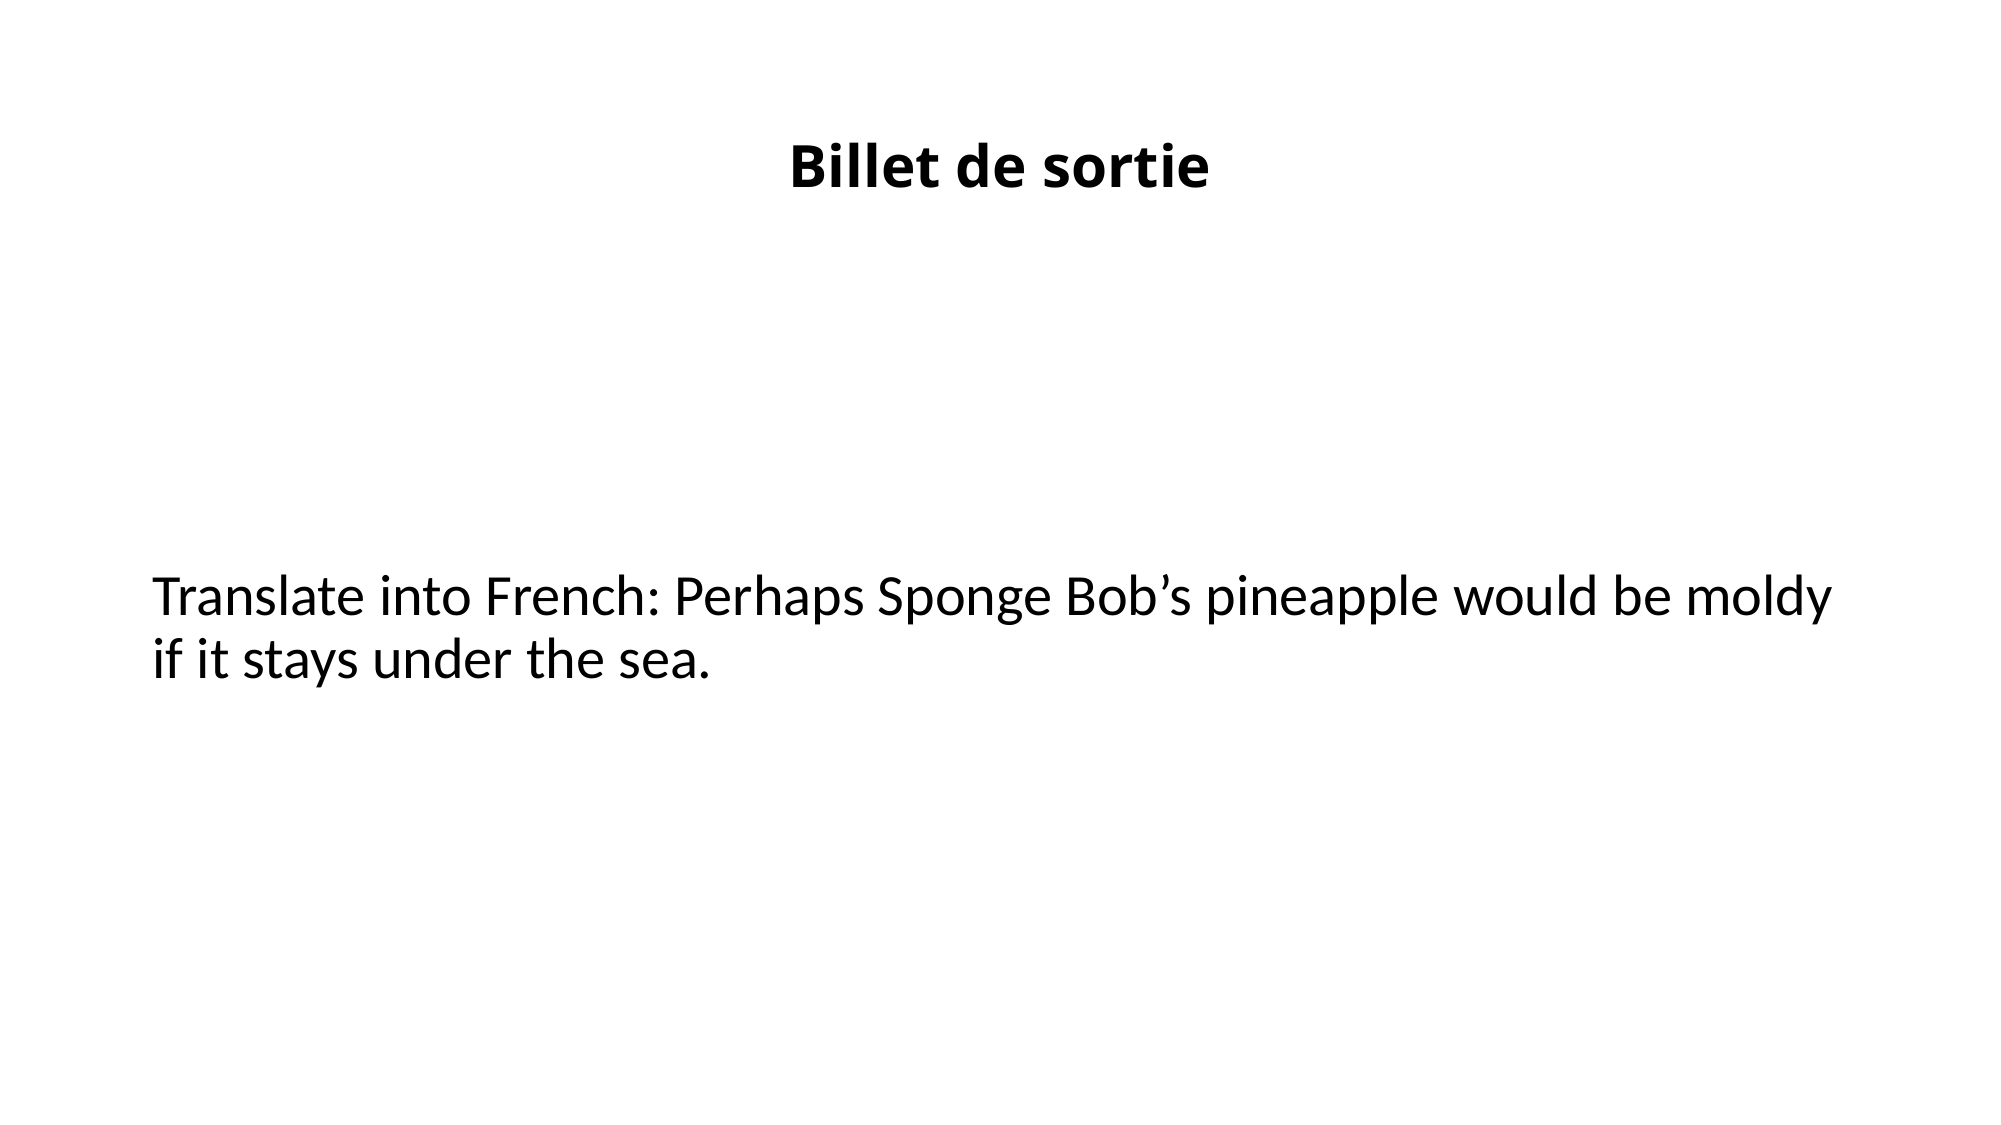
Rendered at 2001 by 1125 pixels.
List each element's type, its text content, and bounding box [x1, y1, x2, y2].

list Translate into French: Perhaps Sponge Bob’s pineapple would be moldy if it stays under the sea. [137, 299, 1863, 1014]
title Billet de sortie [137, 59, 1863, 278]
